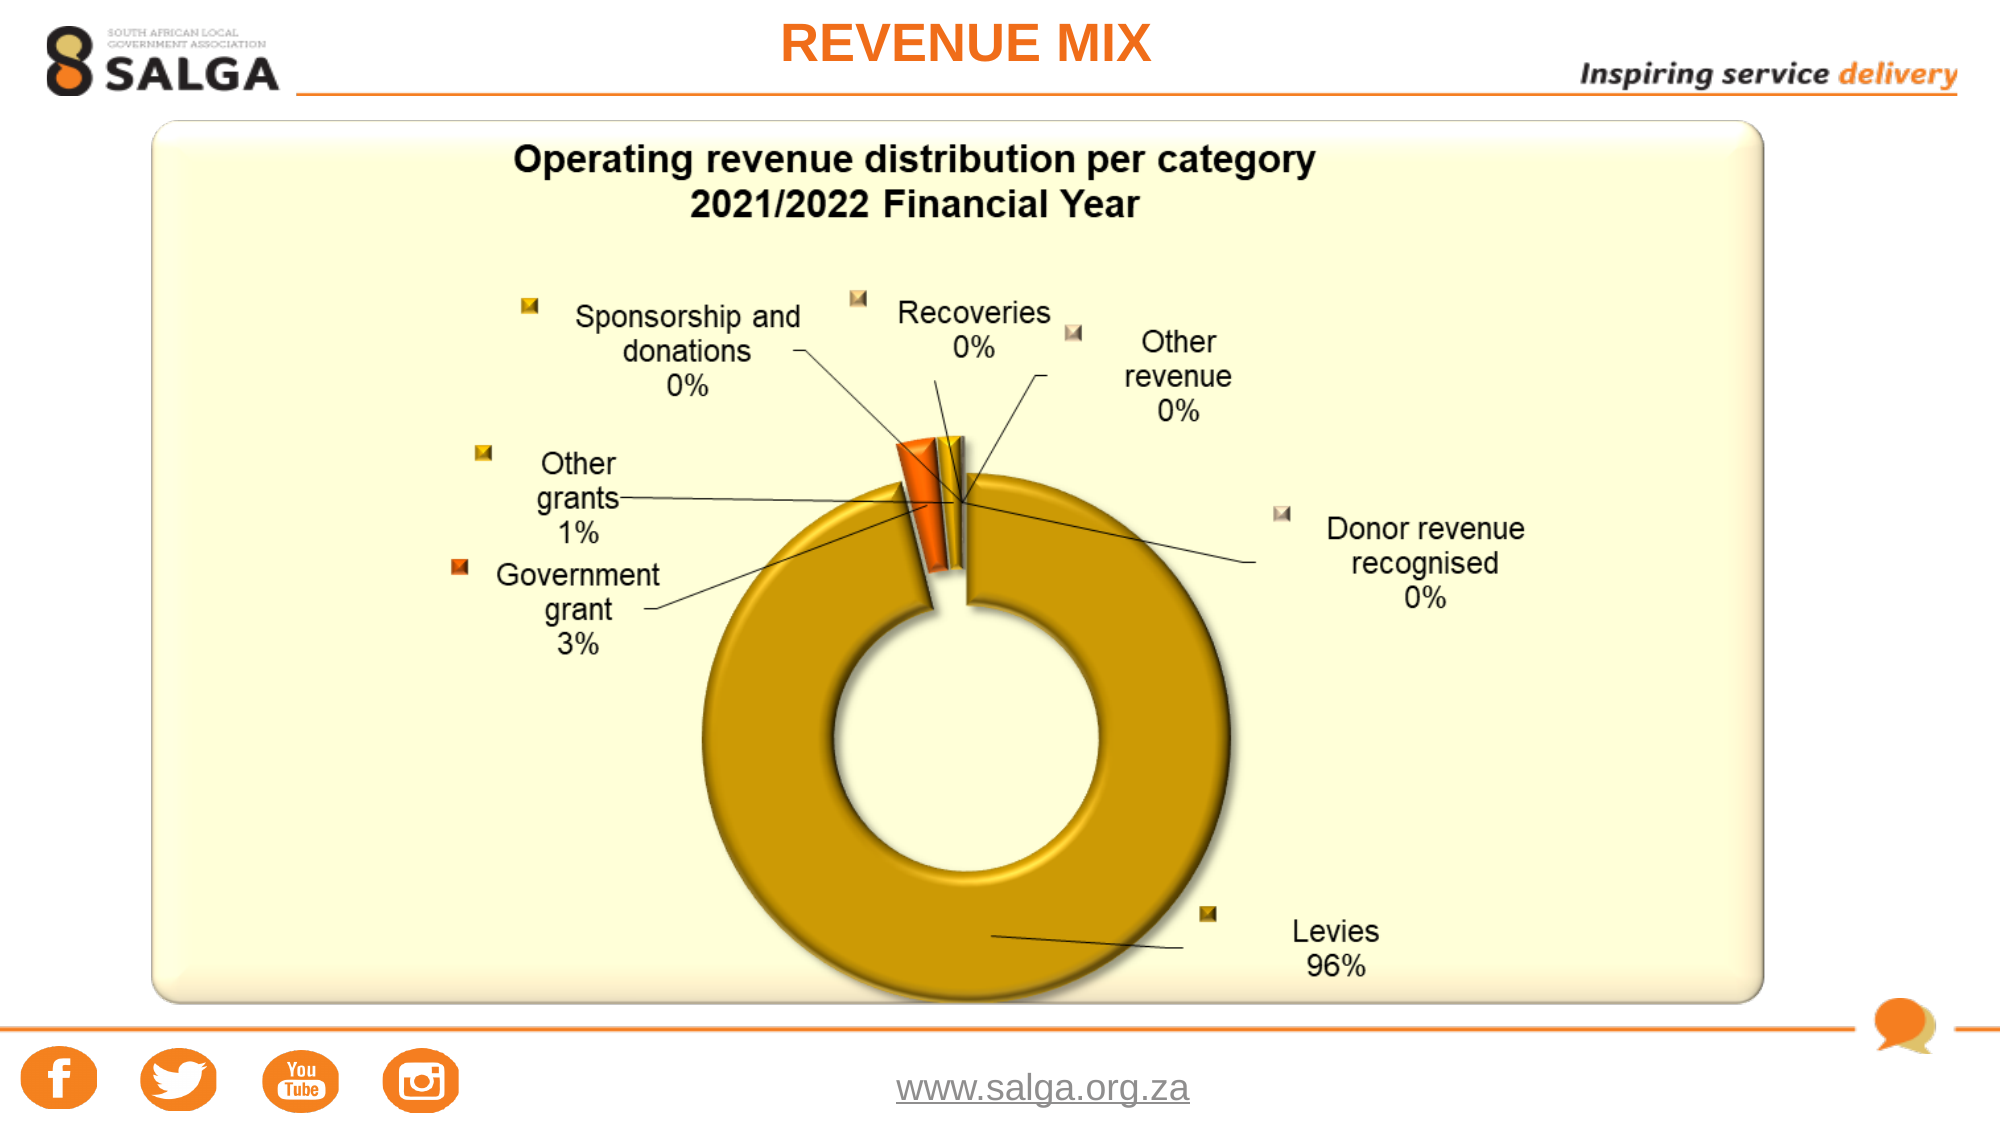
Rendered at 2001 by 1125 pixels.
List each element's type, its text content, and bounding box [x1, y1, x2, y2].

picture [149, 118, 1767, 1007]
title REVENUE MIX [66, 0, 1867, 81]
